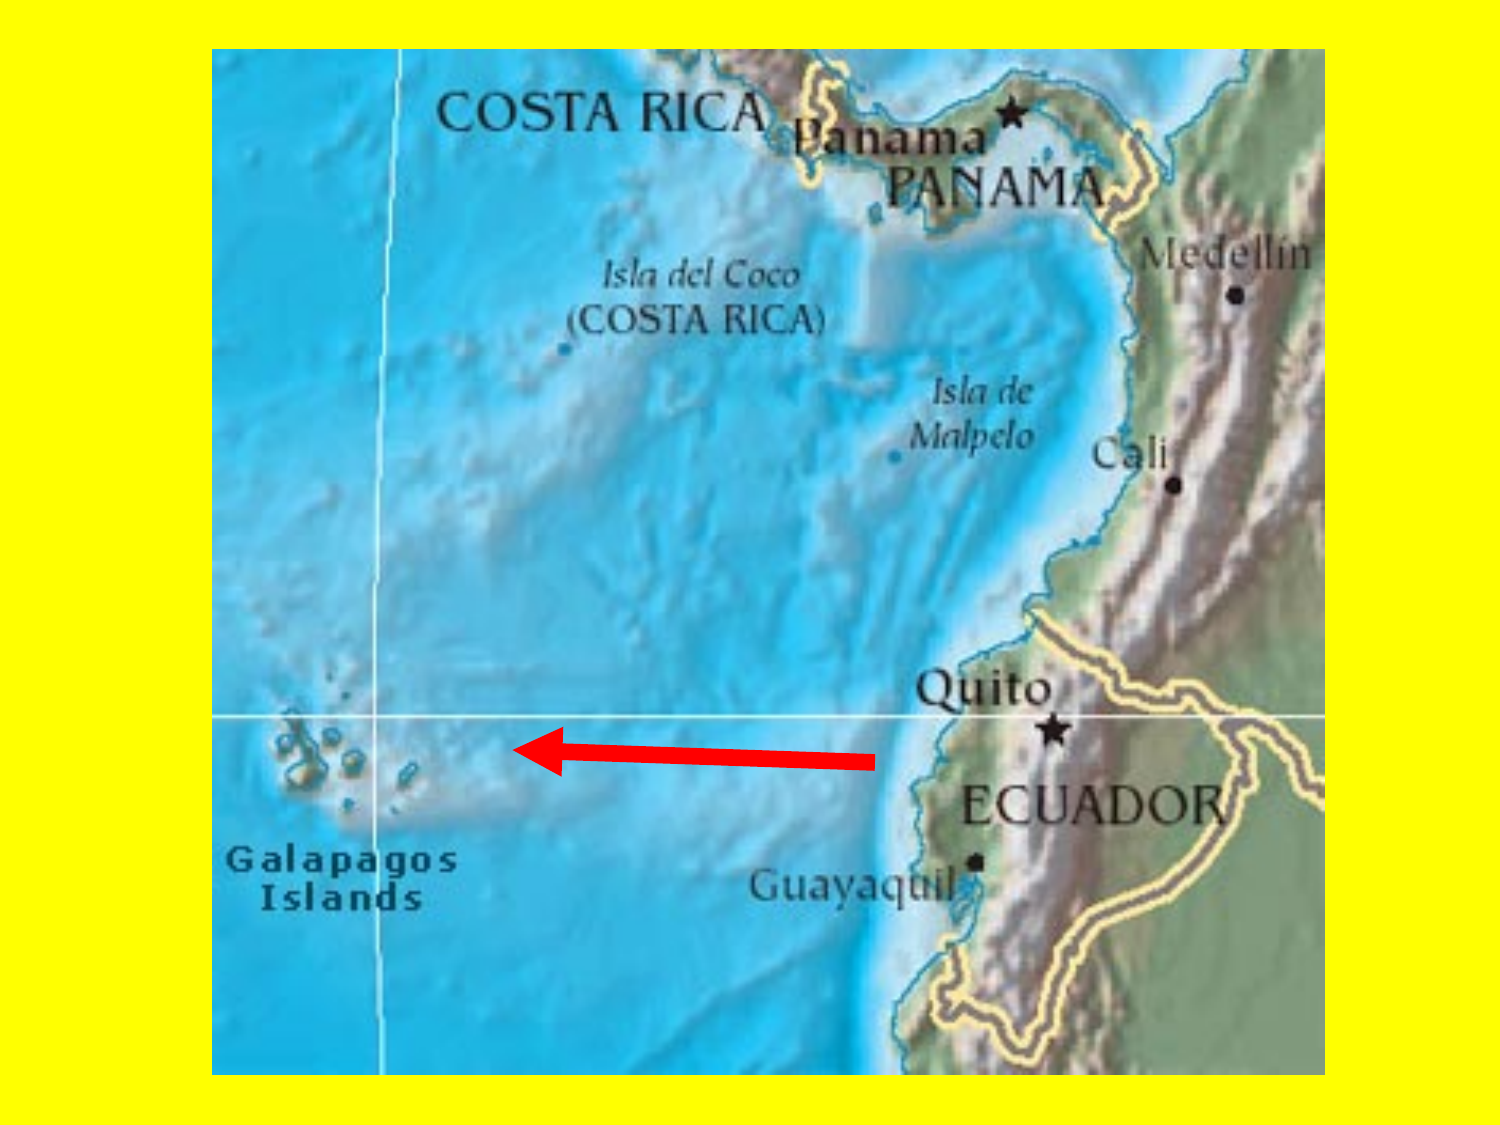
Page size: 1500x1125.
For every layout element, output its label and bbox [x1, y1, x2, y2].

picture [322, 1067, 338, 1076]
picture [212, 49, 1326, 1076]
